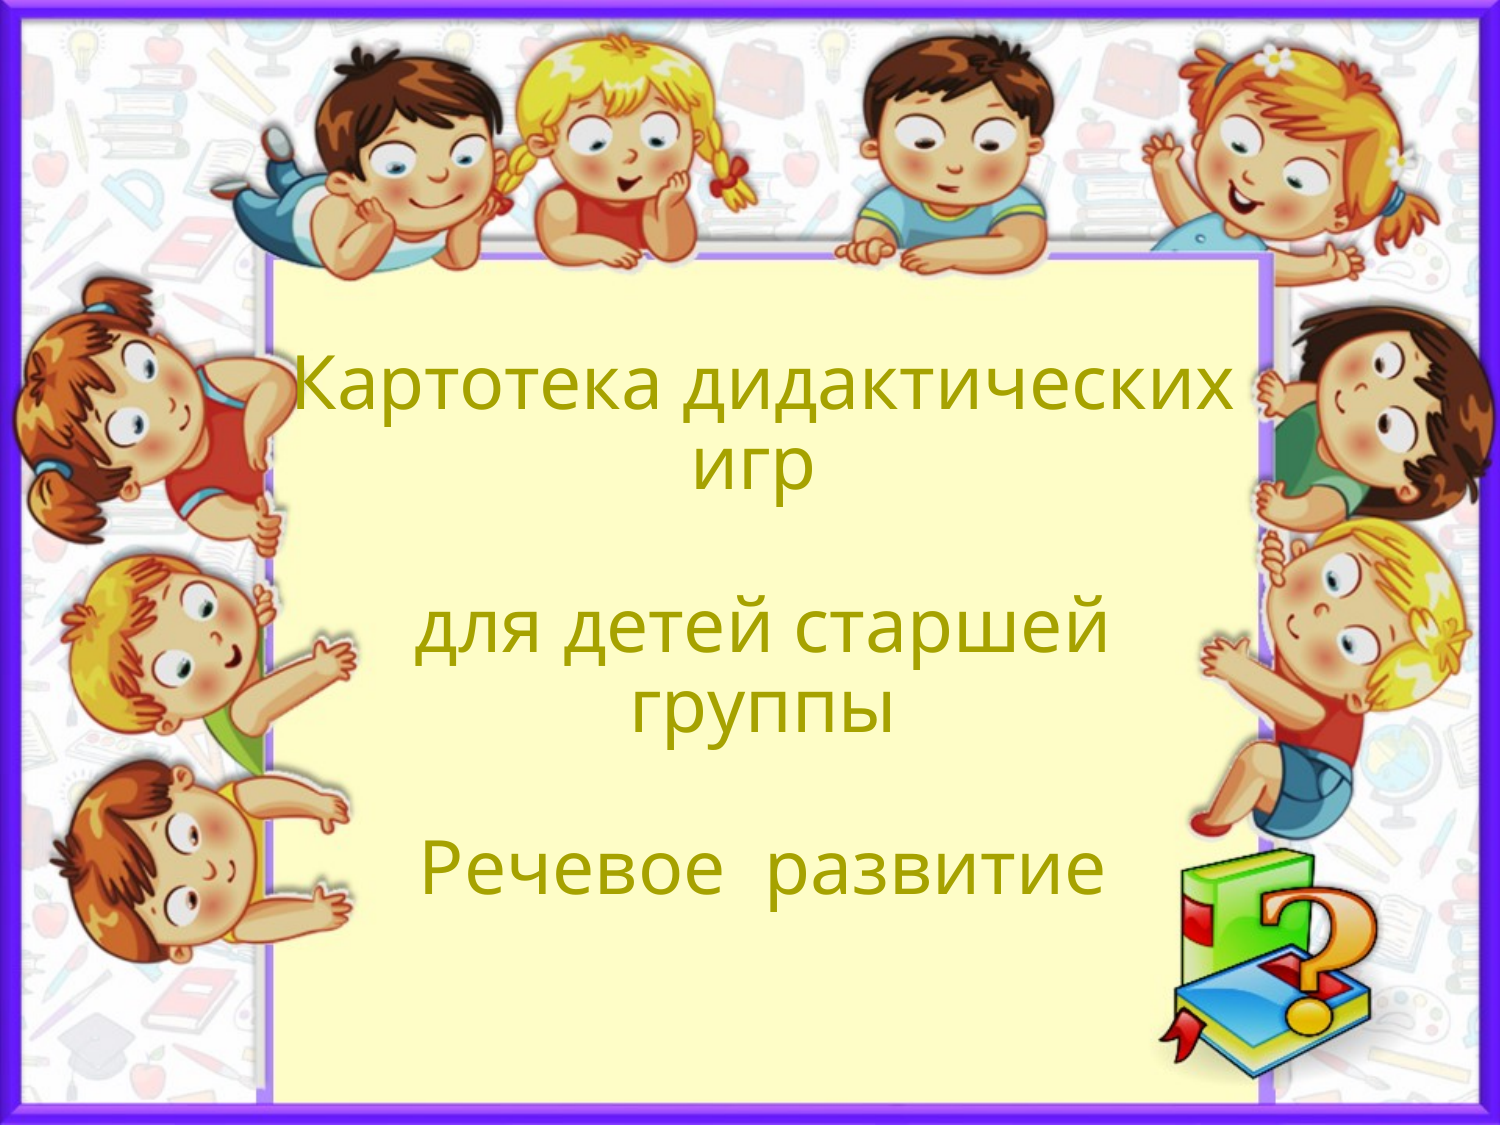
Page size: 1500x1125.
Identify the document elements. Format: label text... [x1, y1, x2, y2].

picture [0, 0, 1500, 1125]
title Картотека дидактических игр для детей старшей группы Речевое развитие [268, 301, 1259, 919]
